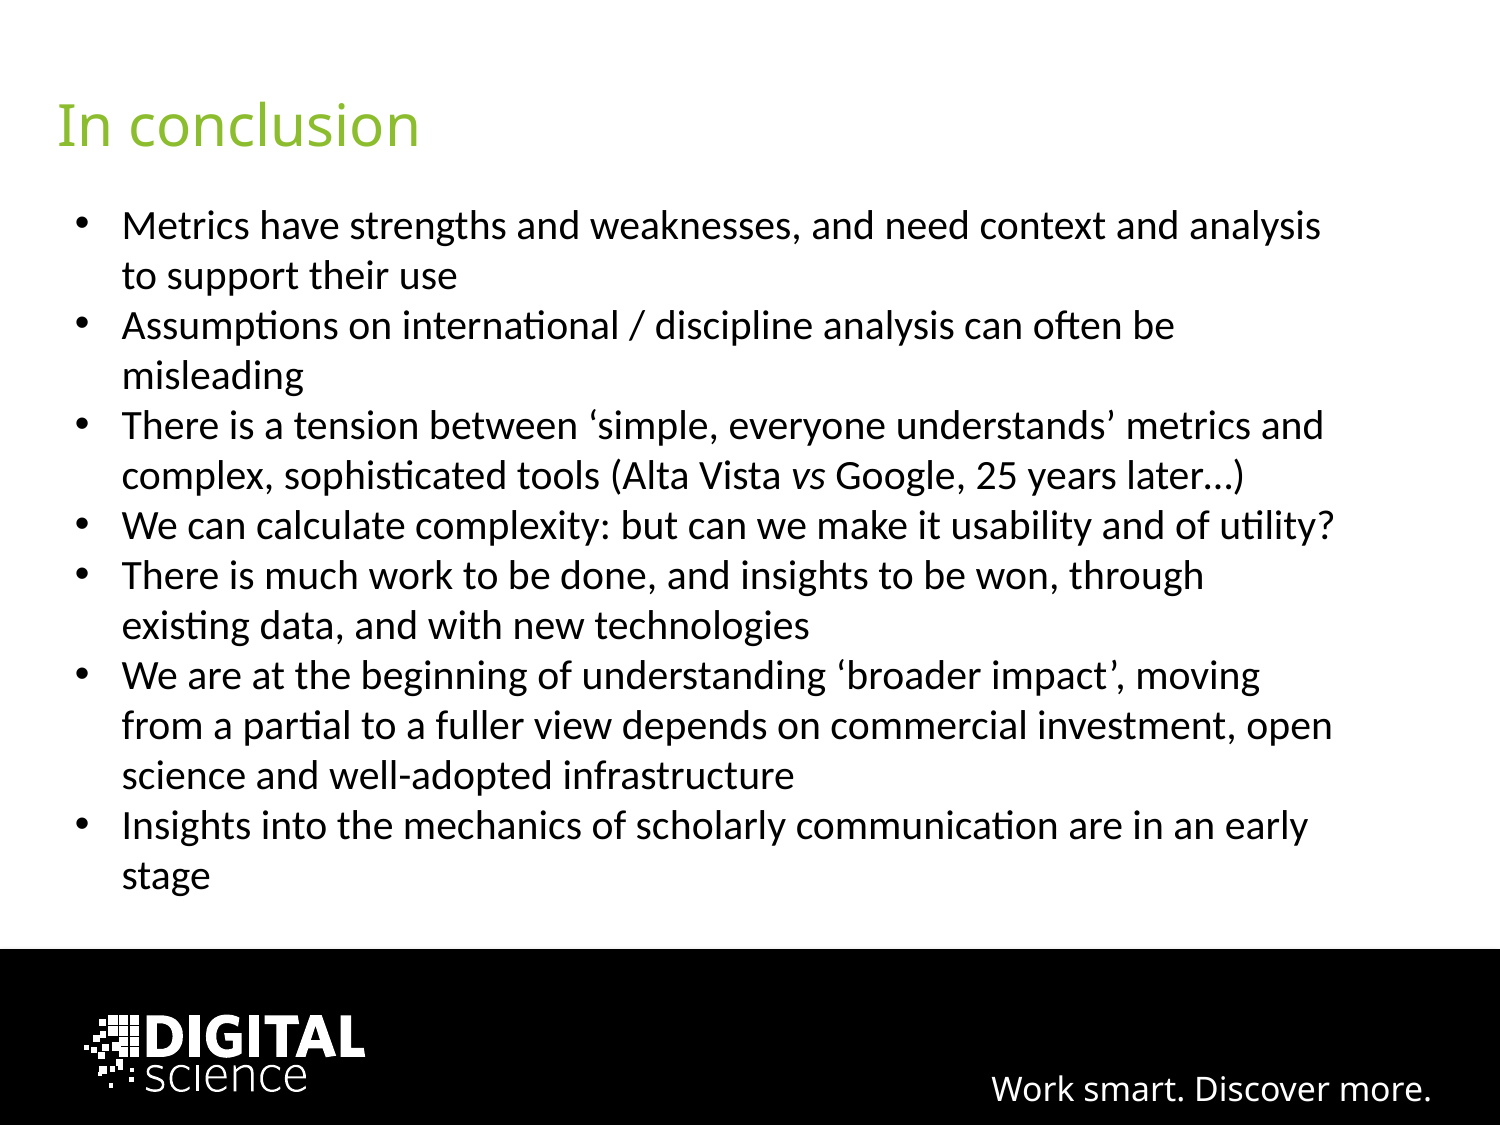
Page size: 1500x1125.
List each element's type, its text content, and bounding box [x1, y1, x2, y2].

title In conclusion [42, 39, 1452, 206]
text_box Metrics have strengths and weaknesses, and need context and analysis to support their use Assumptions on international / discipline analysis can often be misleading There is a tension between ‘simple, everyone understands’ metrics and complex, sophisticated tools (Alta Vista vs Google, 25 years later…) We can calculate complexity: but can we make it usability and of utility? There is much work to be done, and insights to be won, through existing data, and with new technologies We are at the beginning of understanding ‘broader impact’, moving from a partial to a fuller view depends on commercial investment, open science and well-adopted infrastructure Insights into the mechanics of scholarly communication are in an early stage [59, 190, 1358, 906]
text_box [374, 509, 1125, 615]
